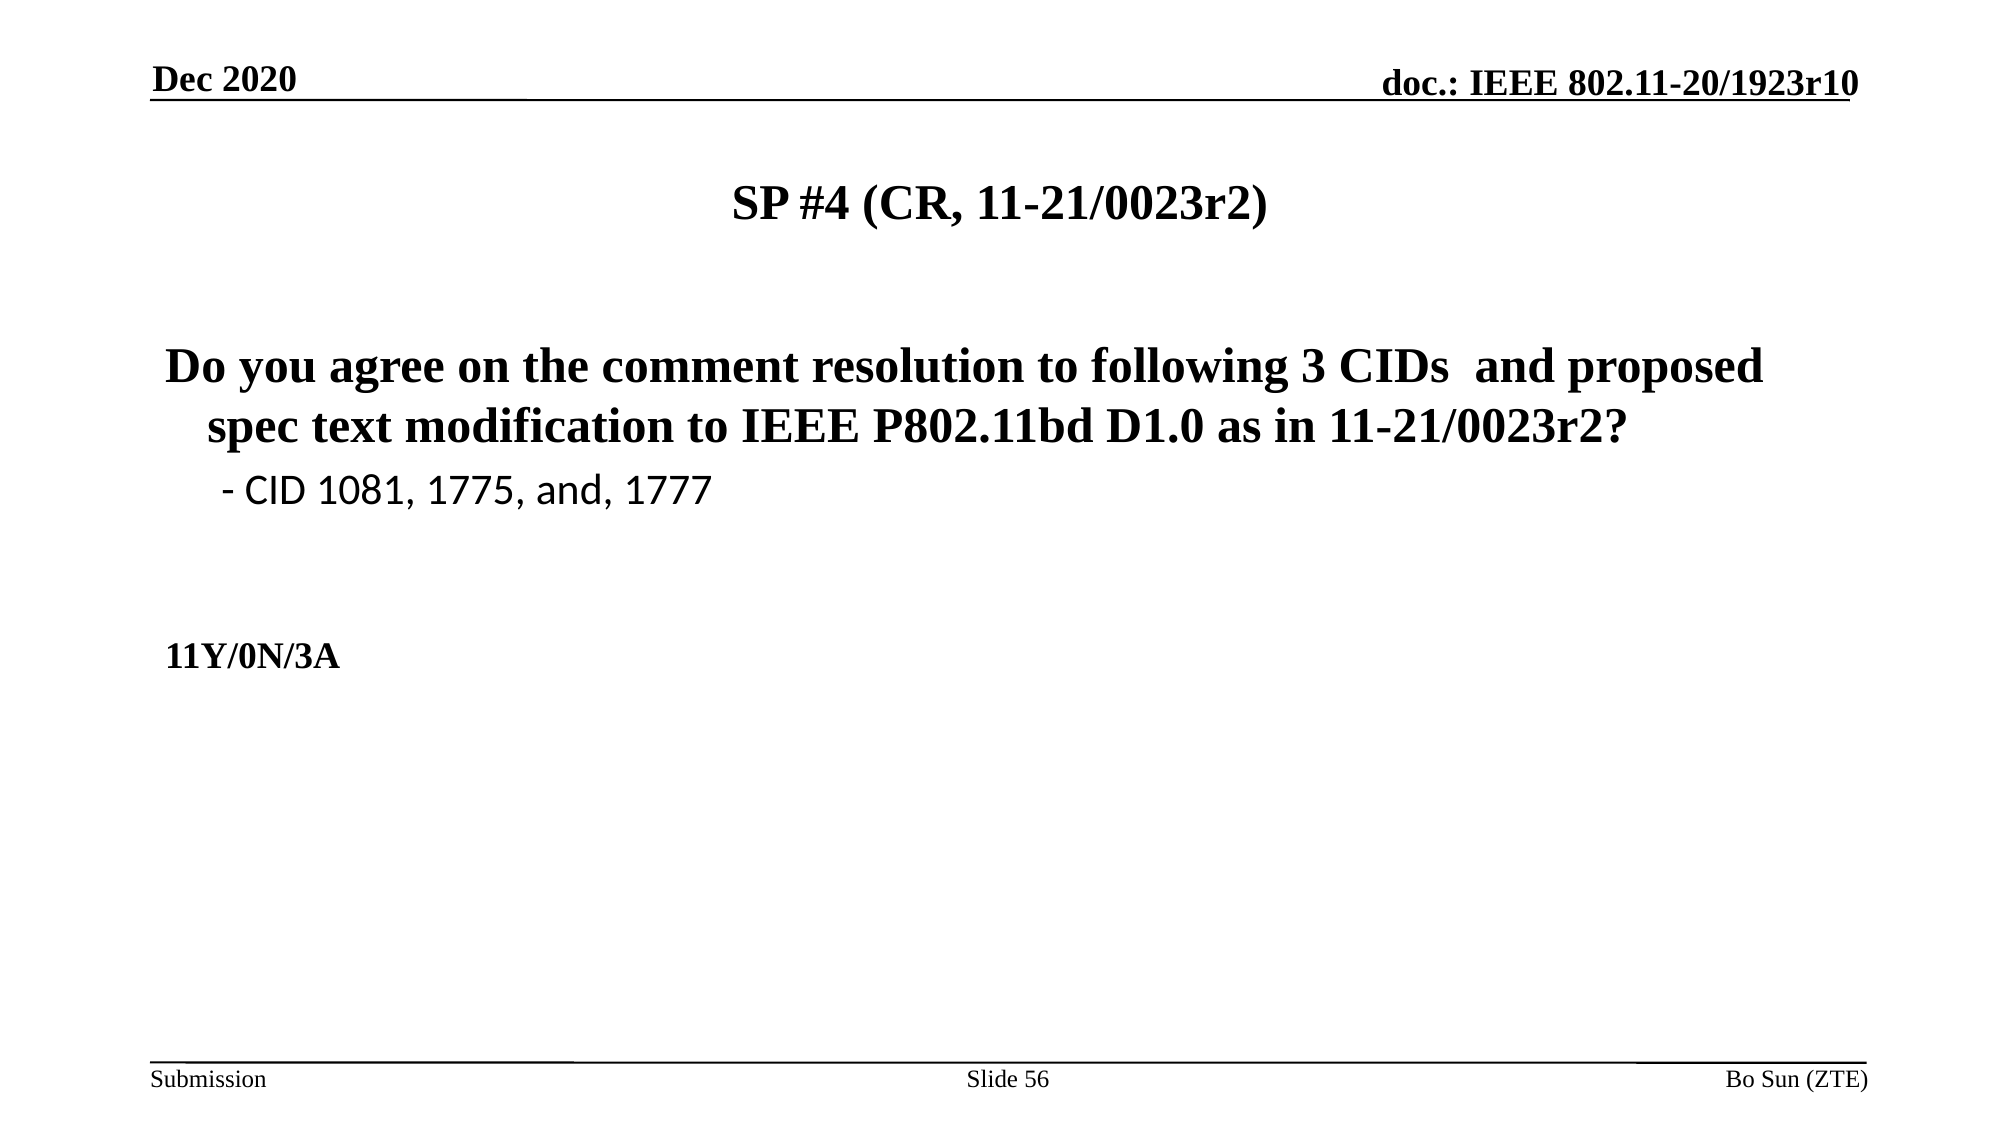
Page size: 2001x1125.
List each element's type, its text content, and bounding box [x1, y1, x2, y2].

list Do you agree on the comment resolution to following 3 CIDs and proposed spec text modification to IEEE P802.11bd D1.0 as in 11-21/0023r2? - CID 1081, 1775, and, 1777 11Y/0N/3A [149, 324, 1850, 1000]
footer Bo Sun (ZTE) [1171, 1061, 1869, 1093]
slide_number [152, 54, 563, 100]
title SP #4 (CR, 11-21/0023r2) [149, 112, 1850, 288]
slide_number Slide 56 [949, 1061, 1067, 1123]
